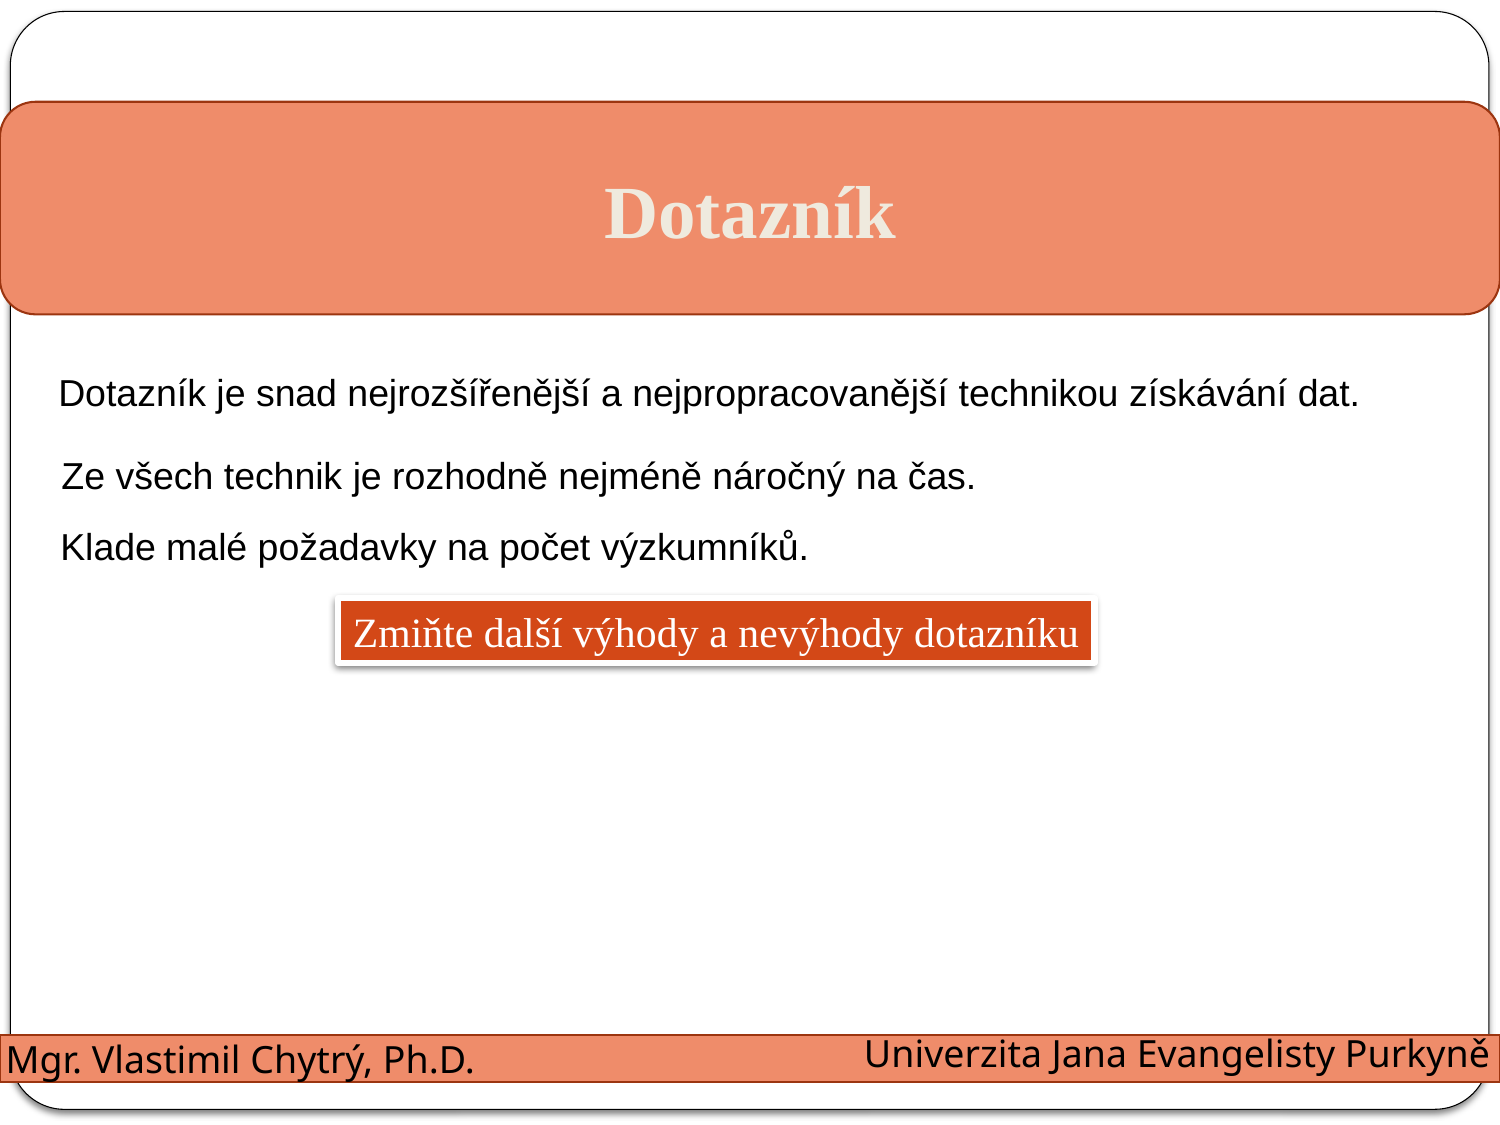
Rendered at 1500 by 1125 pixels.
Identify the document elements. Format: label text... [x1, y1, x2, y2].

text_box Zmiňte další výhody a nevýhody dotazníku [335, 595, 1098, 666]
text_box Mgr. Vlastimil Chytrý, Ph.D. [0, 1028, 491, 1088]
text_box Klade malé požadavky na počet výzkumníků. [45, 515, 825, 575]
text_box Dotazník [0, 100, 1500, 316]
text_box Dotazník je snad nejrozšířenější a nejpropracovanější technikou získávání dat. [43, 361, 1376, 422]
text_box [491, 1034, 849, 1083]
text_box Ze všech technik je rozhodně nejméně náročný na čas. [46, 444, 992, 505]
text_box Univerzita Jana Evangelisty Purkyně [849, 1023, 1500, 1083]
